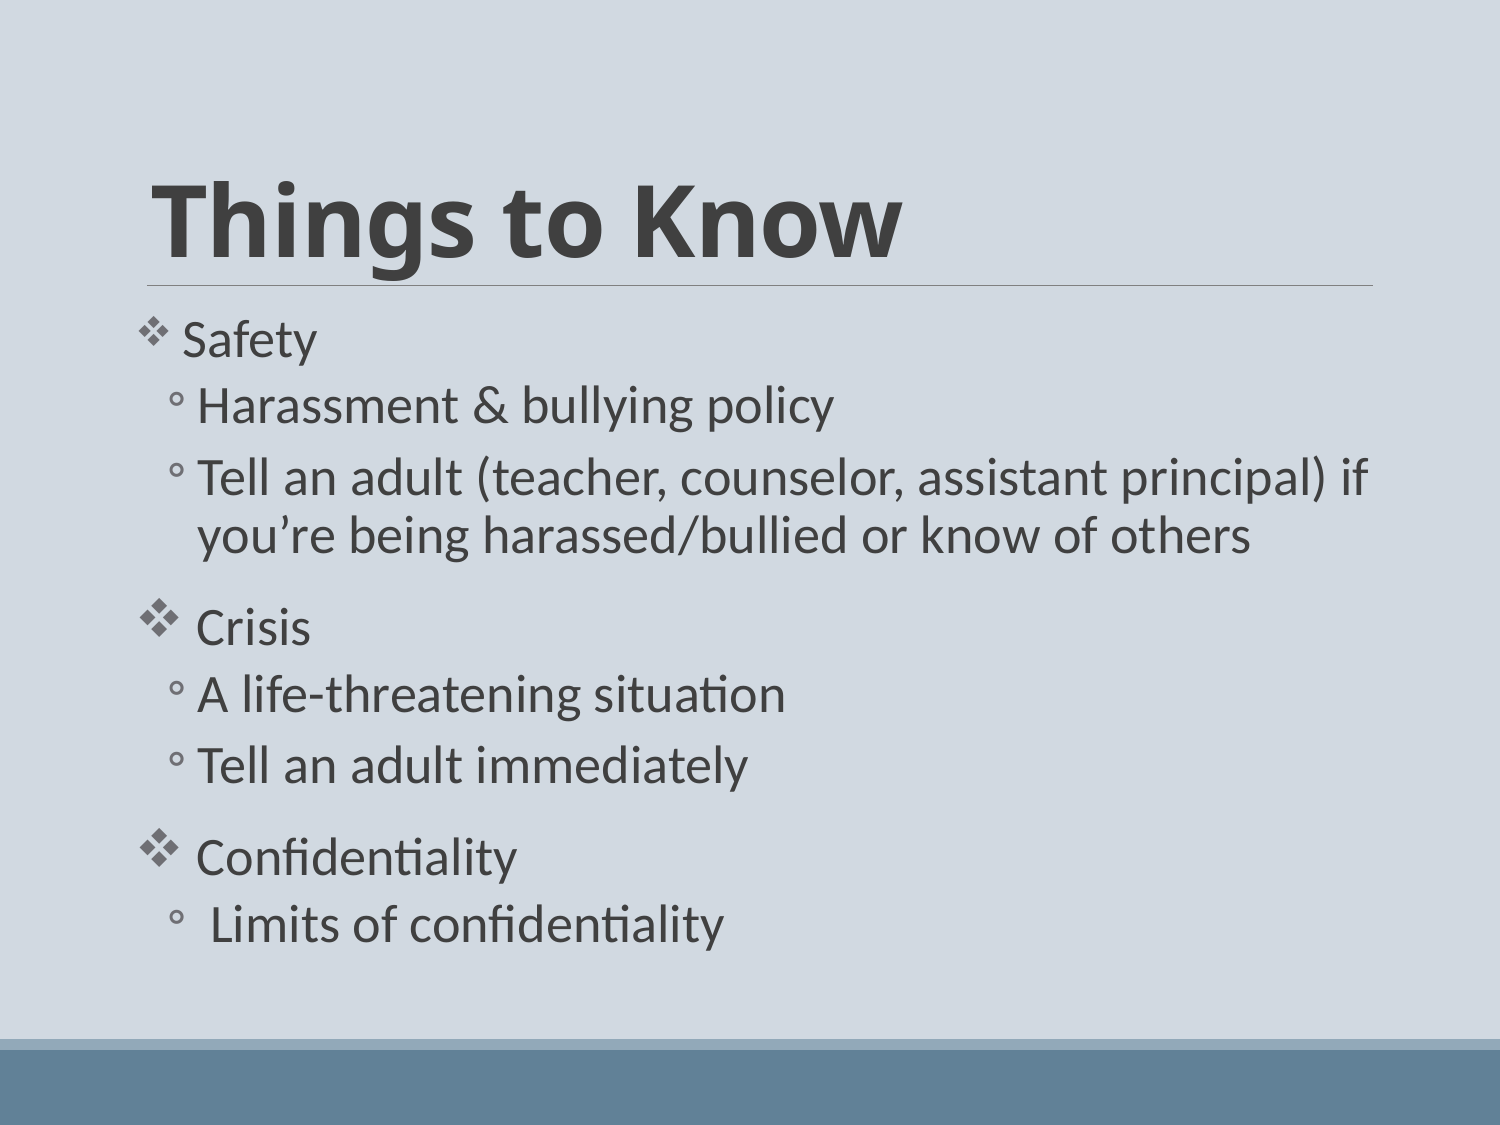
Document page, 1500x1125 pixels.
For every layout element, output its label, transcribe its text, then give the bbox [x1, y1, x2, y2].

title Things to Know [135, 47, 1373, 285]
list Safety Harassment & bullying policy Tell an adult (teacher, counselor, assistant principal) if you’re being harassed/bullied or know of others Crisis A life-threatening situation Tell an adult immediately Confidentiality Limits of confidentiality [135, 302, 1373, 963]
